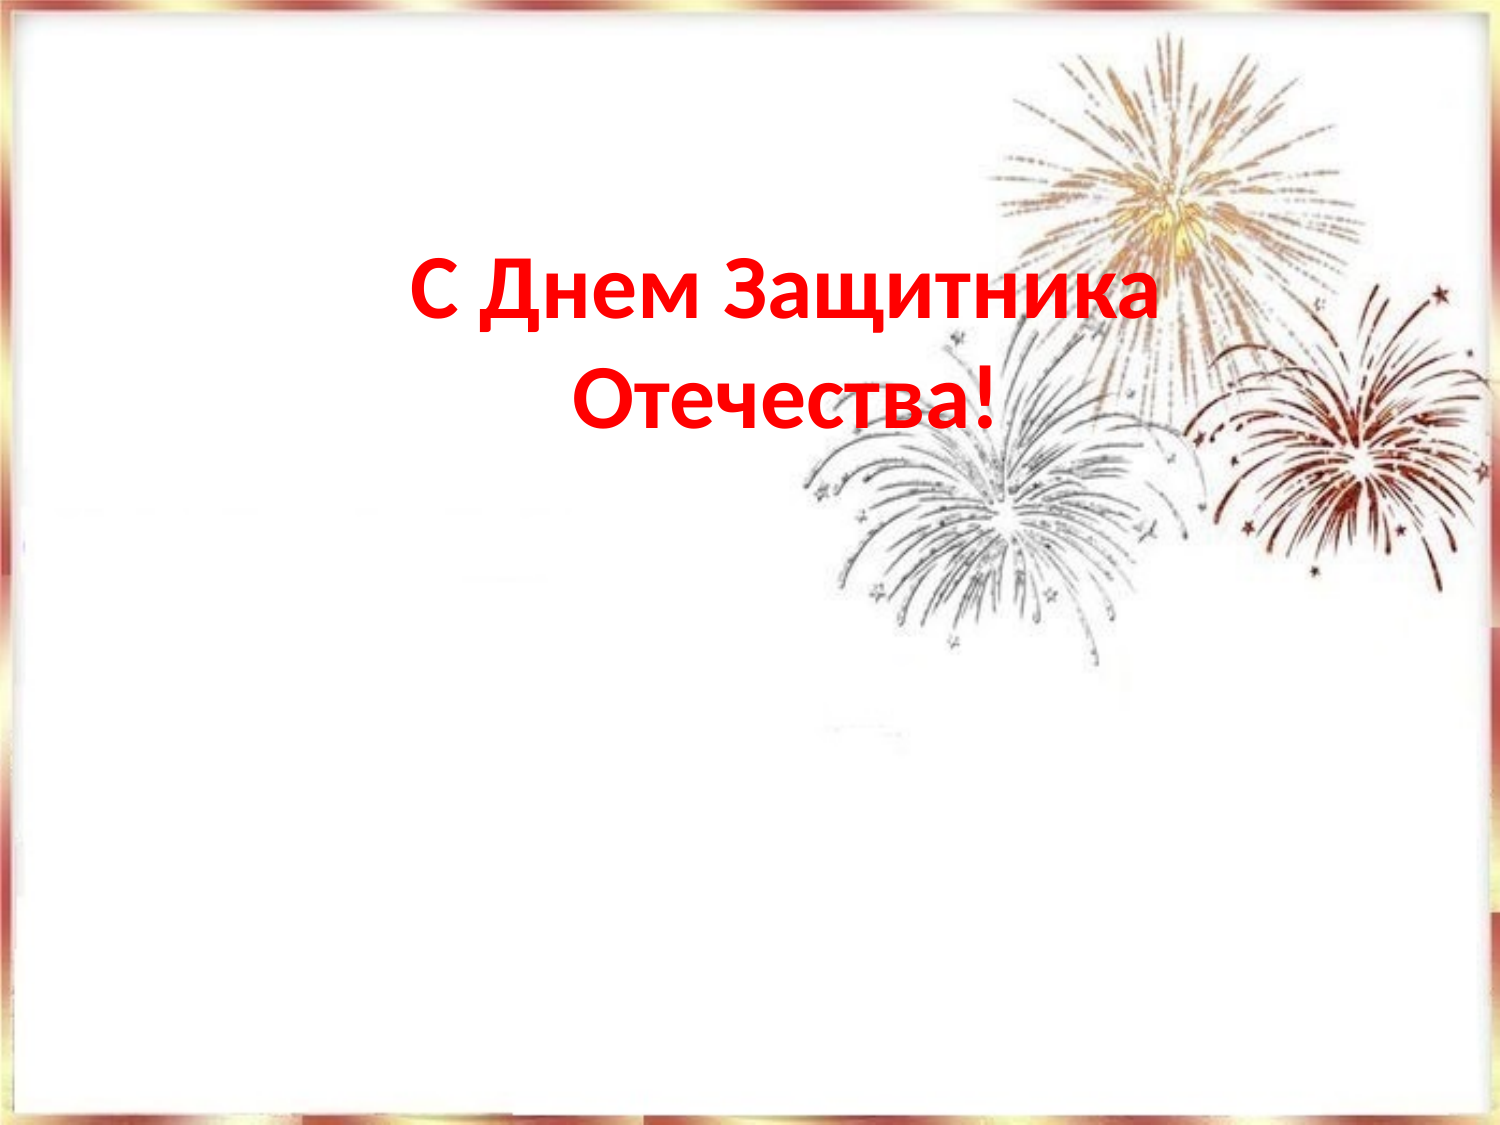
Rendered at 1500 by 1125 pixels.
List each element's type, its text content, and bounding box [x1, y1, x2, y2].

picture [0, 0, 1500, 1125]
text_box С Днем Защитника Отечества! [253, 219, 1320, 455]
